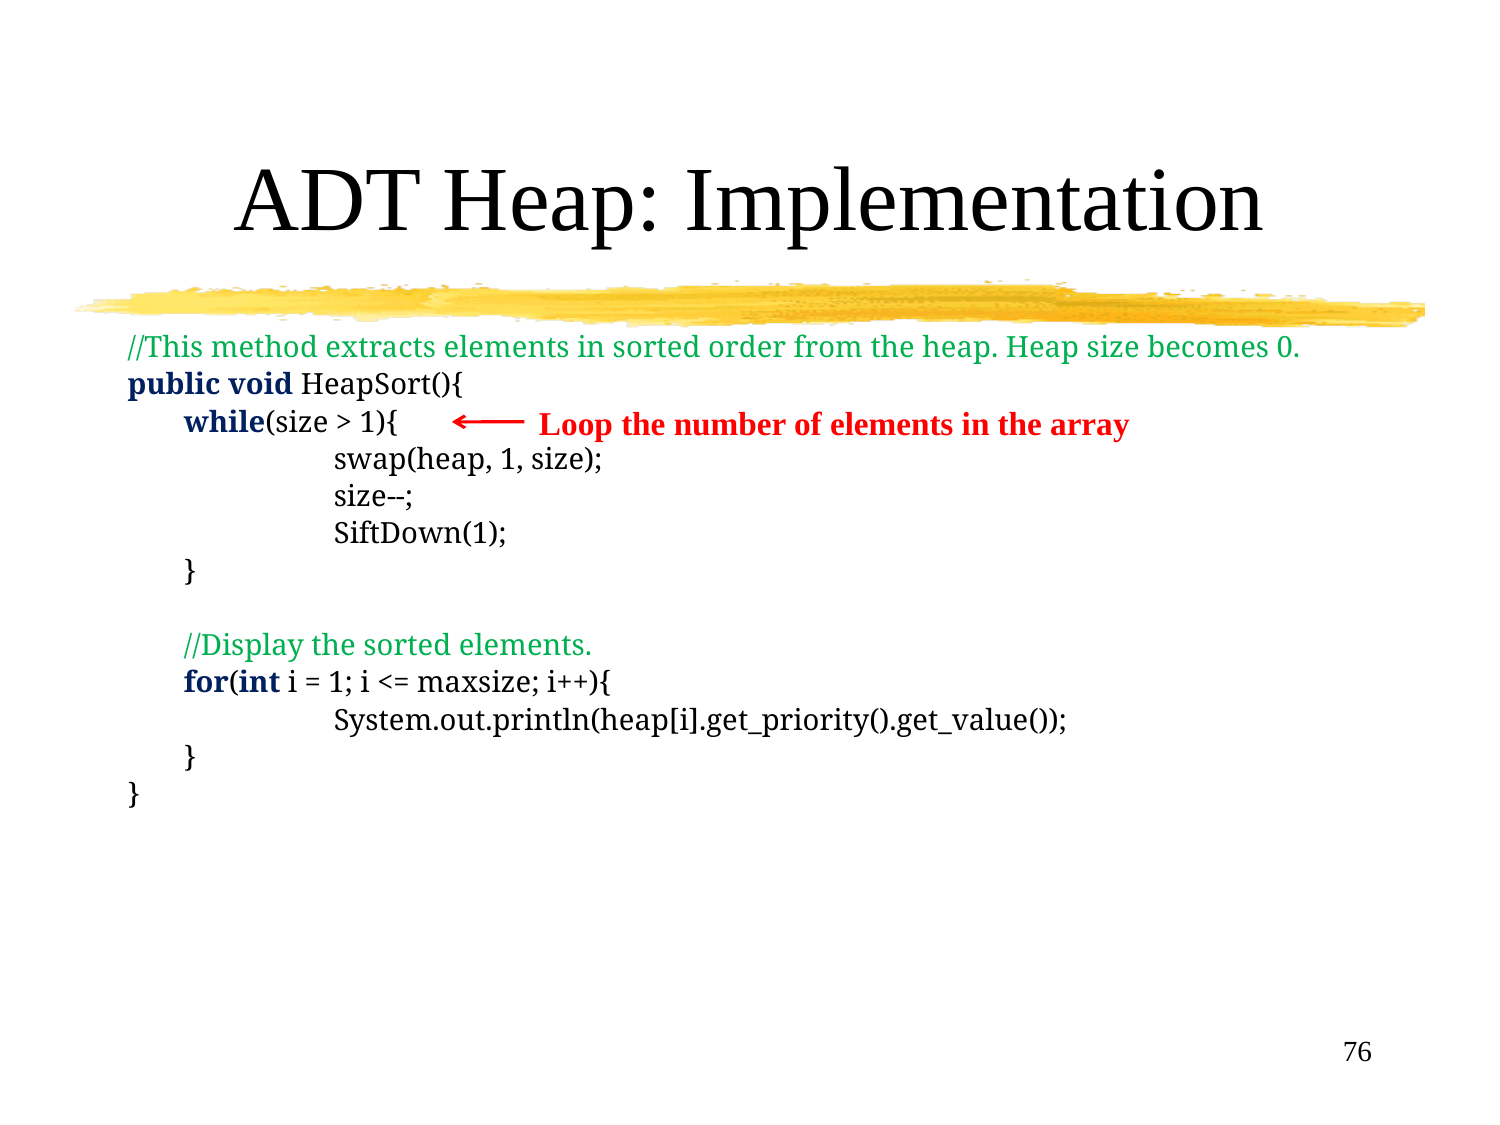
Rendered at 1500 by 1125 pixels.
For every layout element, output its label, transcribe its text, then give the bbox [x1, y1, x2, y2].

title ADT Heap: Implementation [112, 99, 1388, 288]
text_box Loop the number of elements in the array [524, 394, 1146, 450]
picture [75, 274, 1425, 338]
list //This method extracts elements in sorted order from the heap. Heap size becomes 0. public void HeapSort(){ while(size > 1){ swap(heap, 1, size); size--; SiftDown(1); } //Display the sorted elements. for(int i = 1; i <= maxsize; i++){ System.out.println(heap[i].get_priority().get_value()); } } [112, 324, 1388, 1001]
slide_number 76 [1074, 1024, 1388, 1101]
